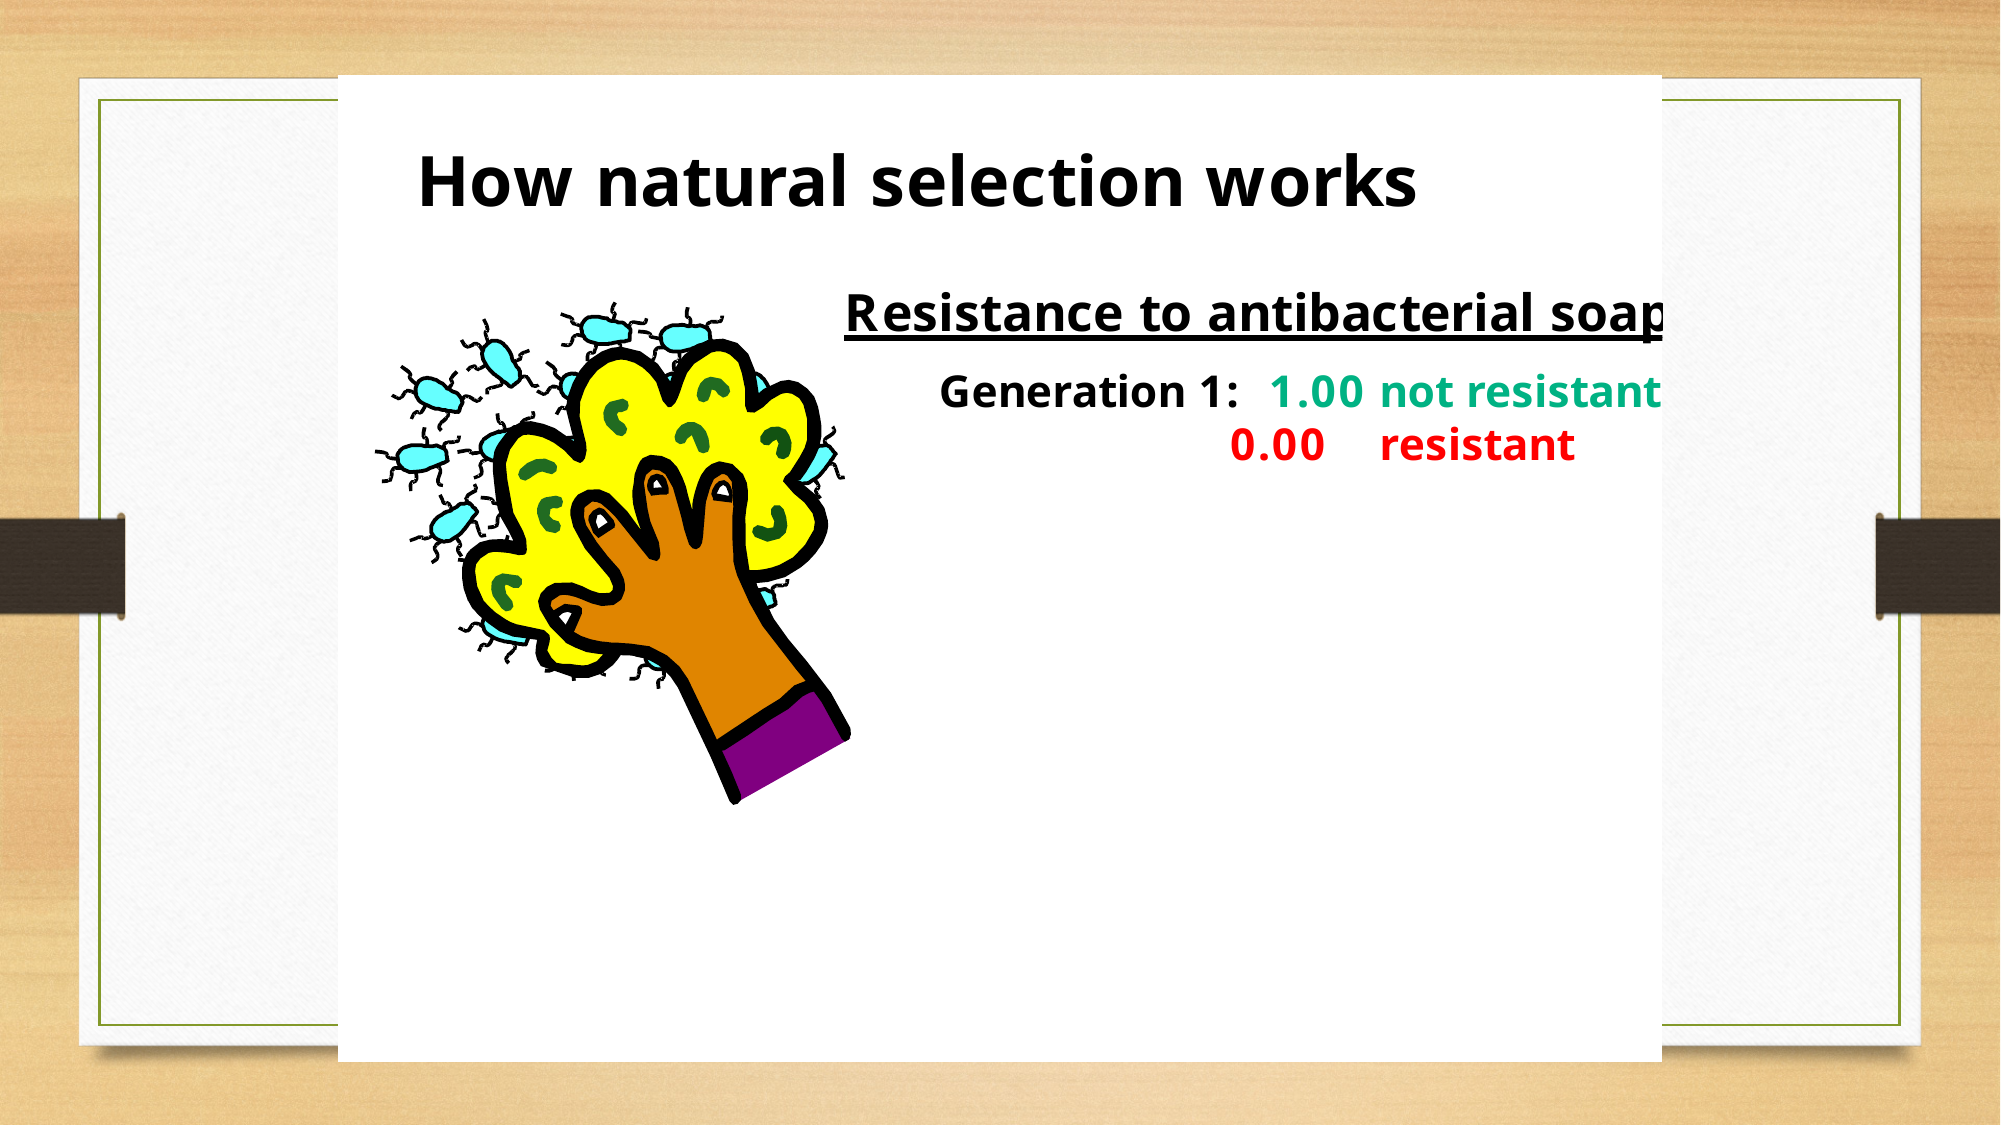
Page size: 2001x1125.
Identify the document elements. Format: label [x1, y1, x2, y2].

picture [0, 0, 2001, 1125]
text_box [337, 74, 1663, 1063]
